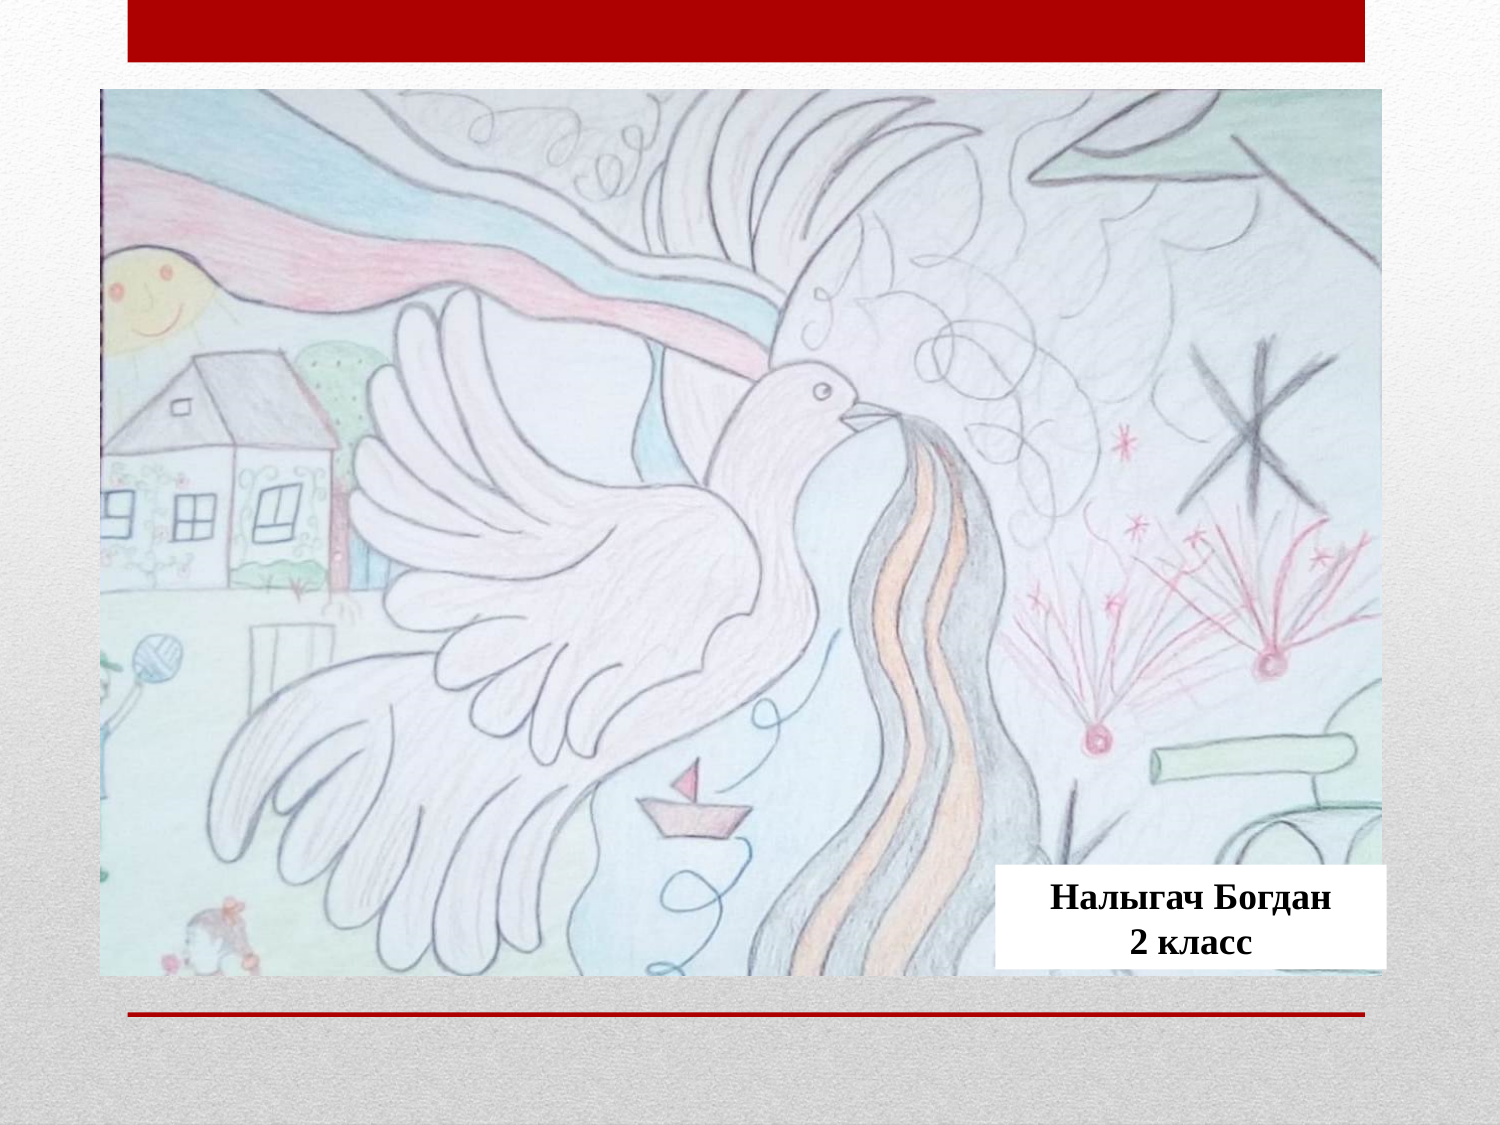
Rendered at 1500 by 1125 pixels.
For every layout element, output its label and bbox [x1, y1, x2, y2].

picture [99, 89, 1383, 977]
